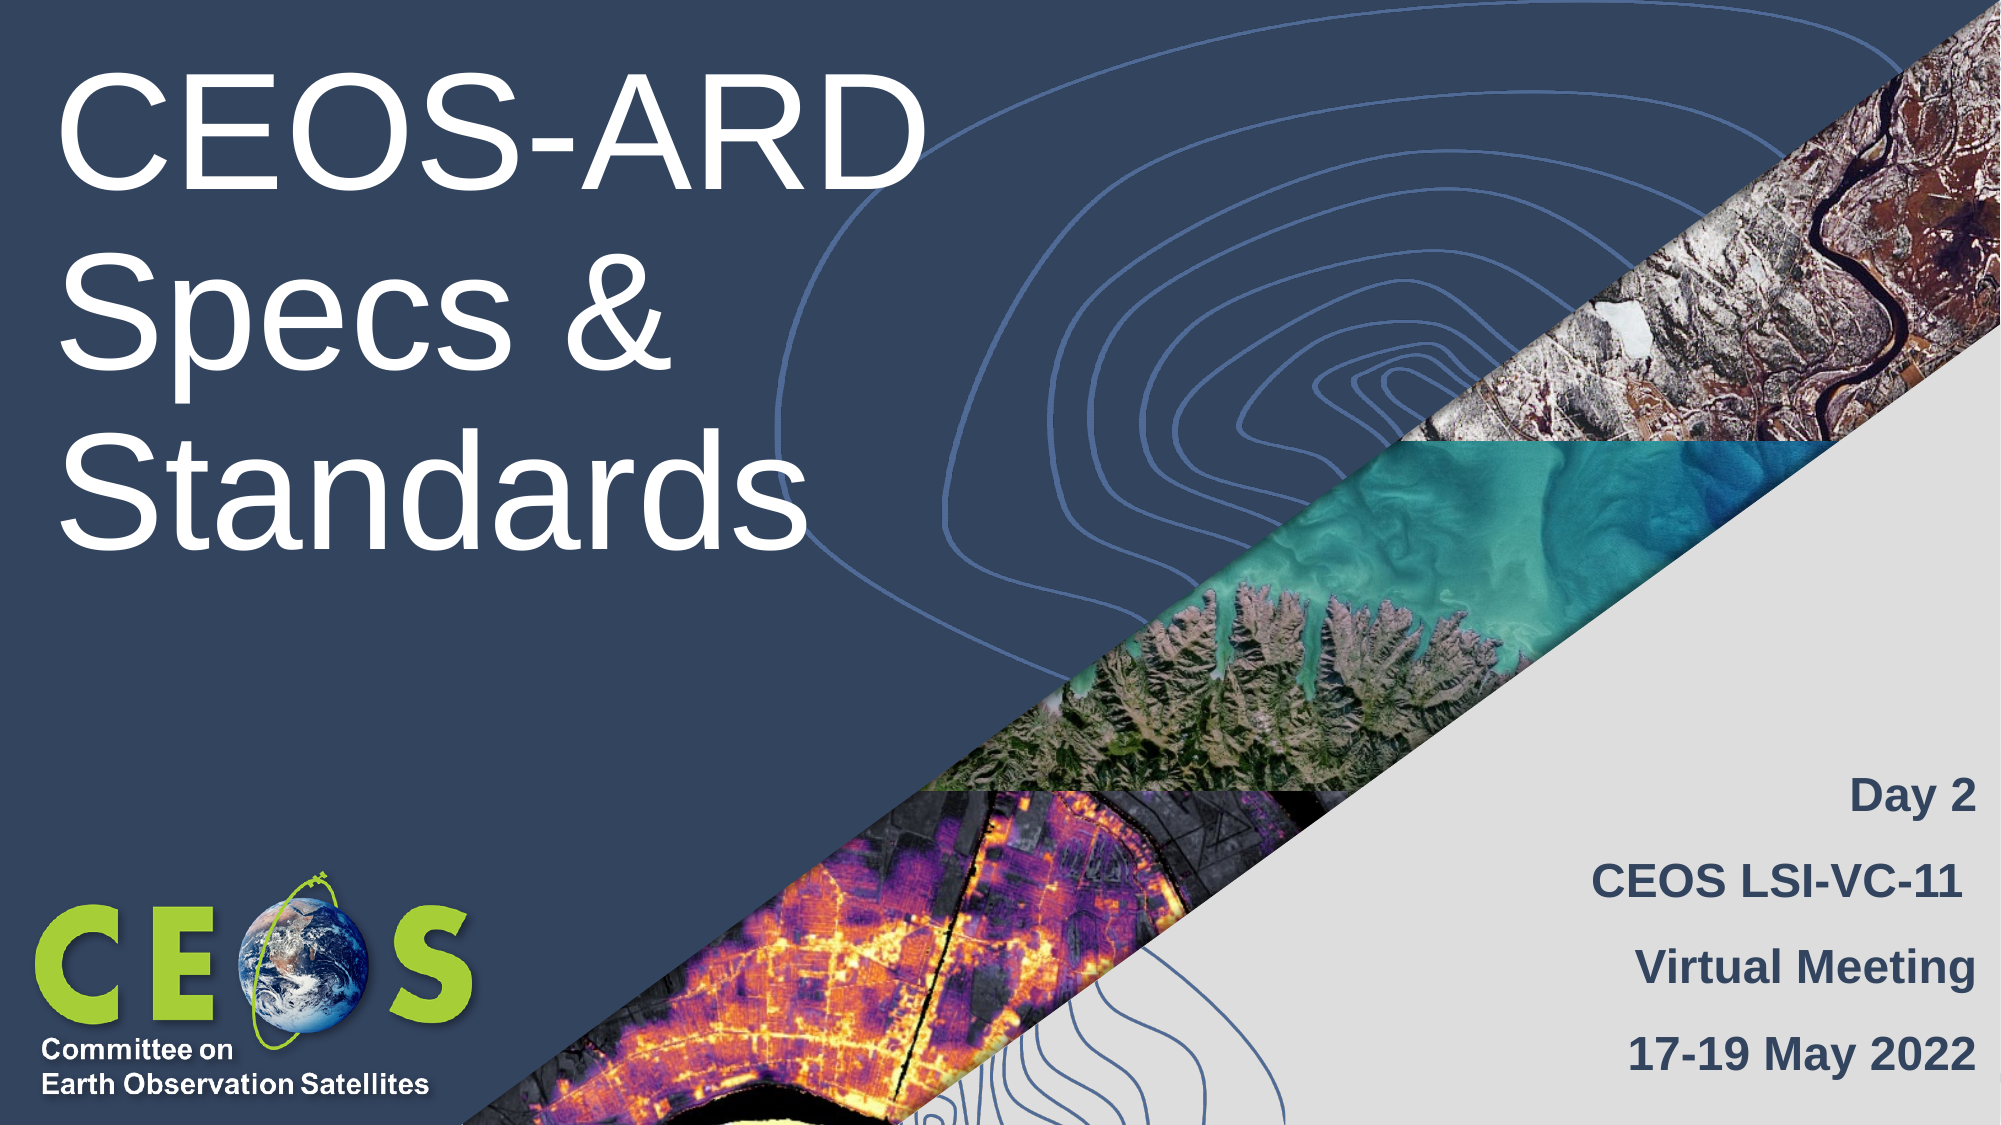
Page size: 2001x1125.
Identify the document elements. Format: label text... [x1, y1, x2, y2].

picture [22, 871, 1184, 1125]
picture [774, 0, 2001, 697]
title CEOS-ARD Specs & Standards [38, 38, 1386, 908]
text_box Day 2 CEOS LSI-VC-11 Virtual Meeting 17-19 May 2022 [1184, 697, 1978, 1125]
